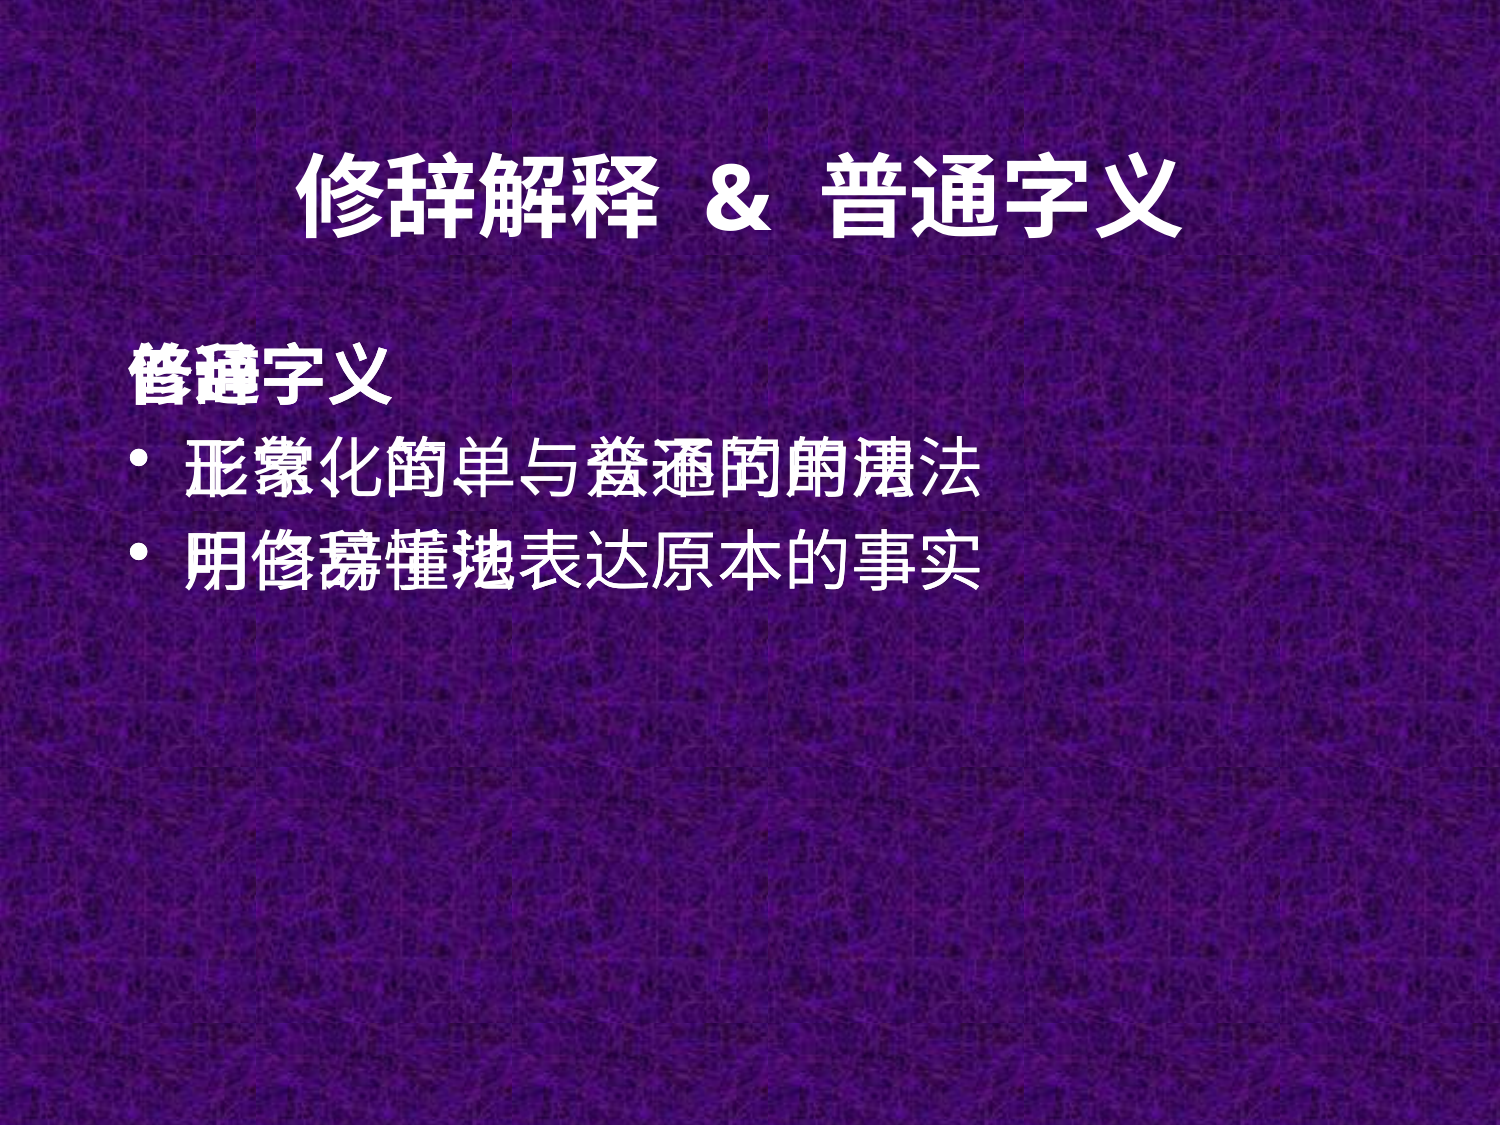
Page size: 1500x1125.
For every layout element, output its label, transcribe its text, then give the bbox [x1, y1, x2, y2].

list 修辞字义 形象化的、与众不同的用法 用修辞手法表达原本的事实 [112, 324, 1388, 1000]
title 修辞解释 & 普通字义 [112, 99, 1388, 288]
picture [0, 0, 1500, 1125]
